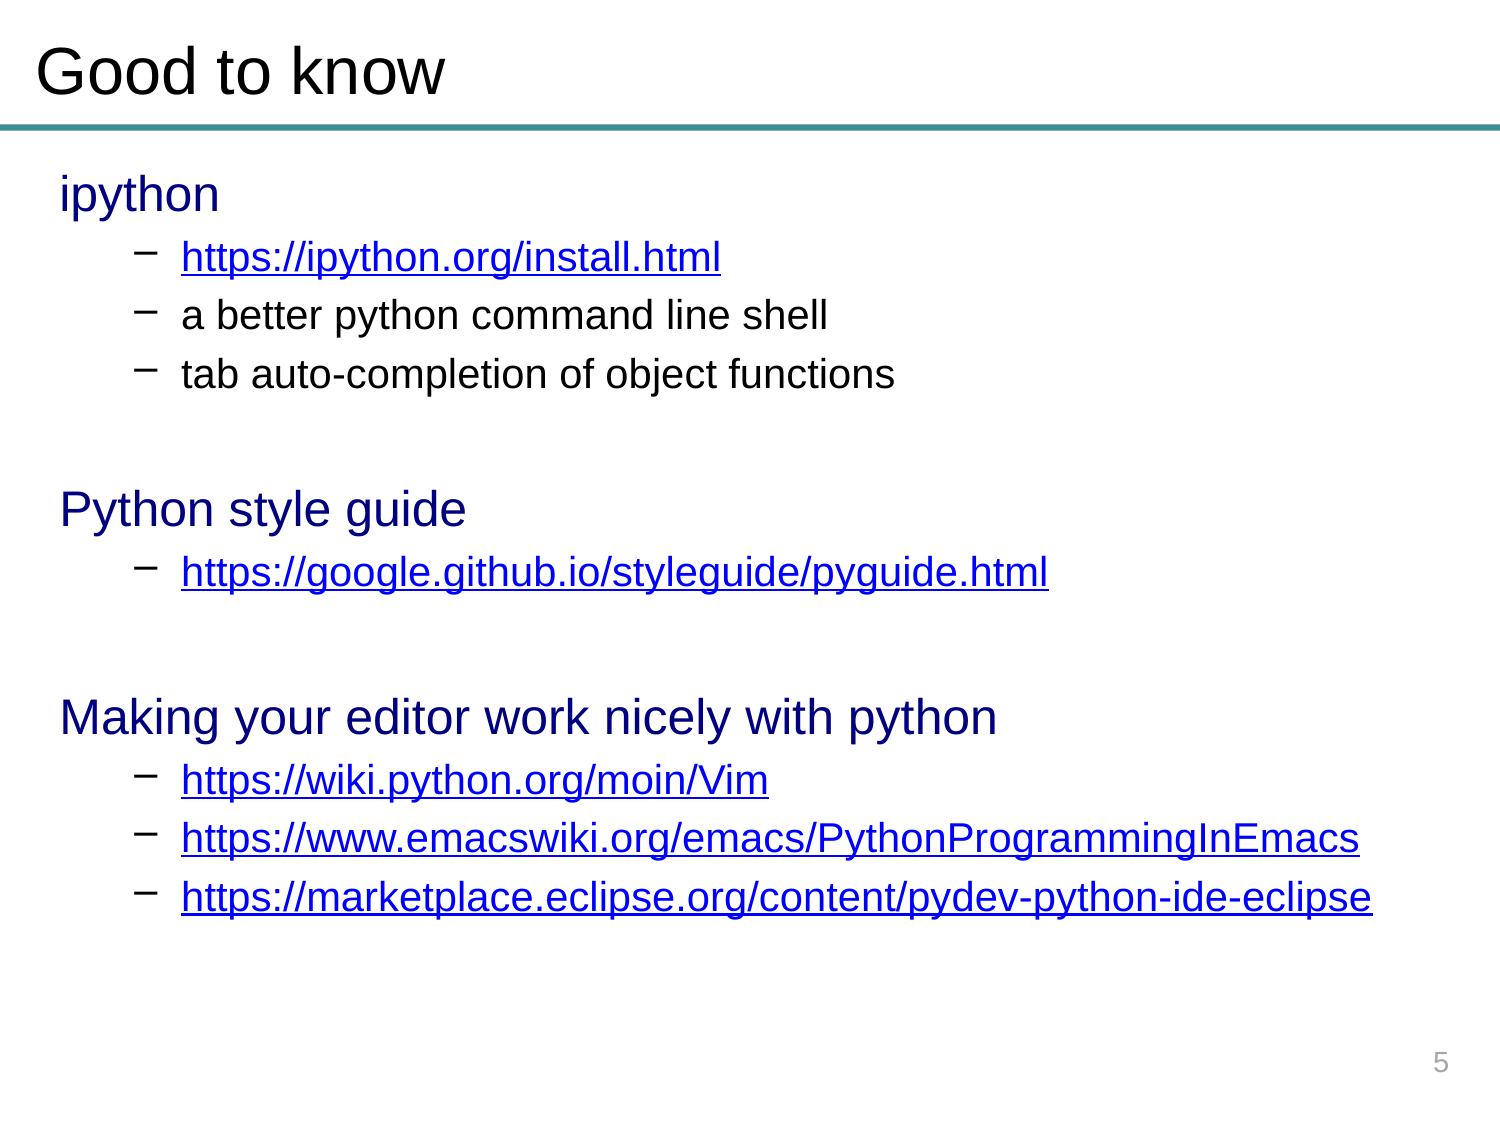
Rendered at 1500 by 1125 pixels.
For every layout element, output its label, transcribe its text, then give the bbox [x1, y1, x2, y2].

slide_number 5 [1294, 1035, 1465, 1094]
title Good to know [20, 7, 1484, 129]
list ipython https://ipython.org/install.html a better python command line shell tab auto-completion of object functions Python style guide https://google.github.io/styleguide/pyguide.html Making your editor work nicely with python https://wiki.python.org/moin/Vim https://www.emacswiki.org/emacs/PythonProgrammingInEmacs https://marketplace.eclipse.org/content/pydev-python-ide-eclipse [44, 153, 1446, 1018]
